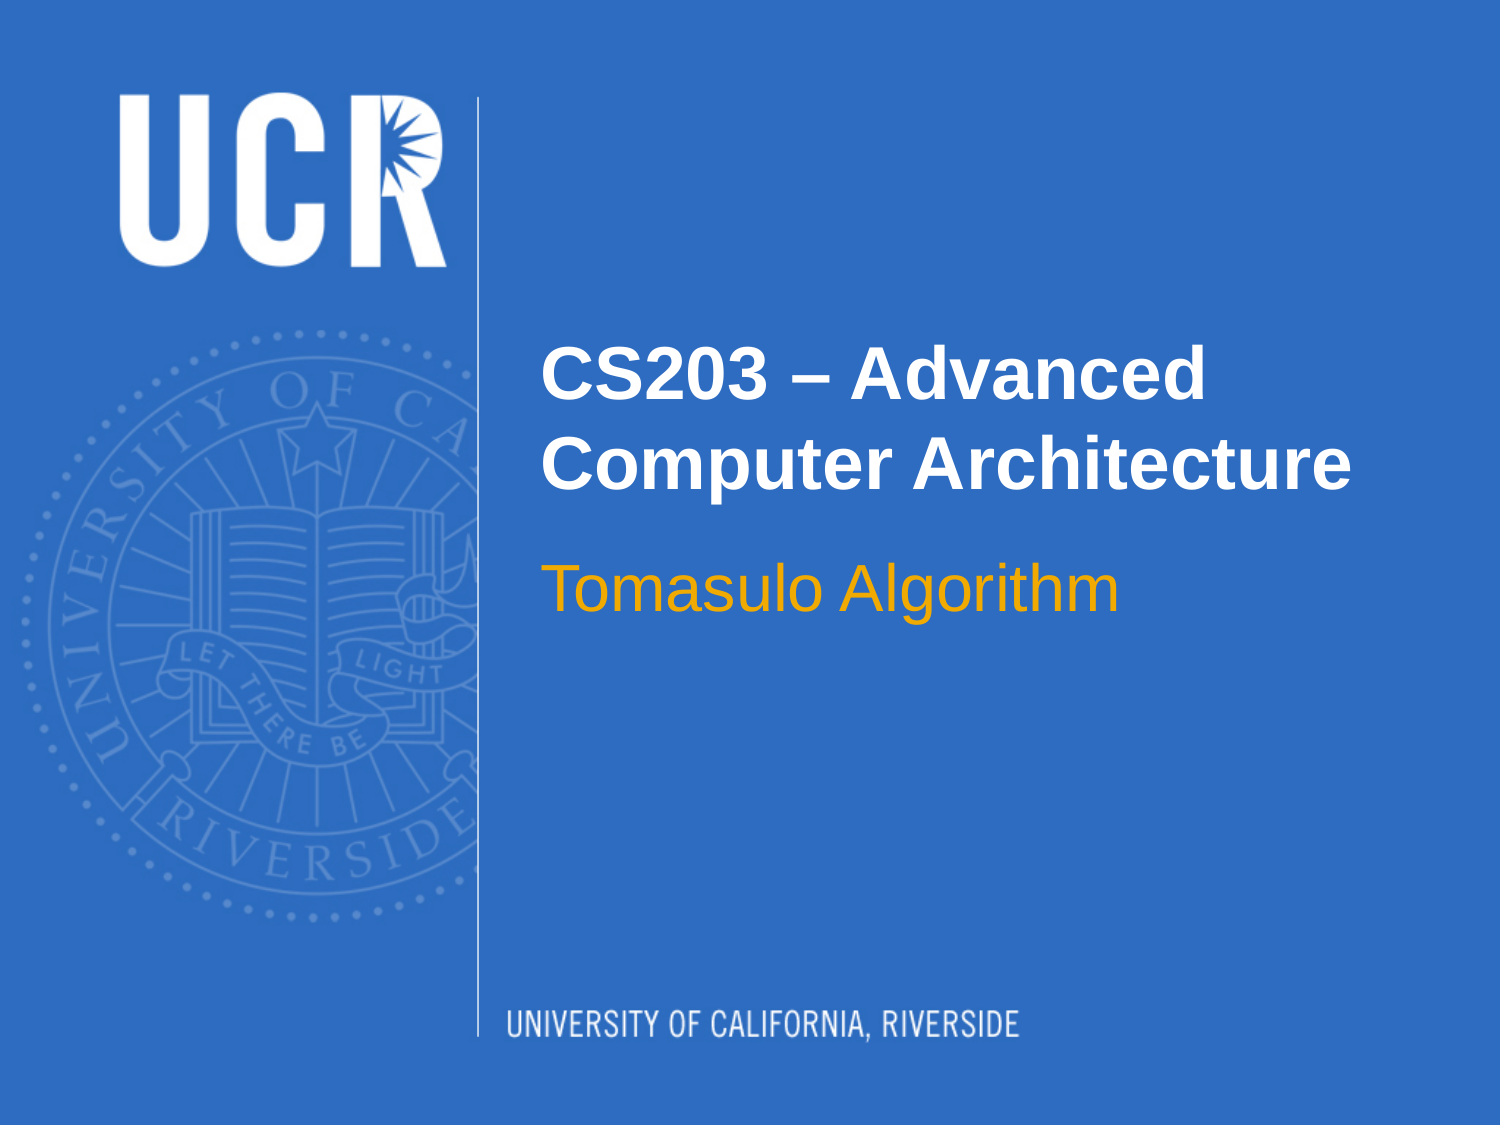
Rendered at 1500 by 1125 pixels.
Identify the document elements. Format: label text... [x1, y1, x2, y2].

subtitle Tomasulo Algorithm [525, 537, 1438, 925]
picture [0, 0, 1500, 1125]
title CS203 – Advanced Computer Architecture [525, 62, 1438, 513]
